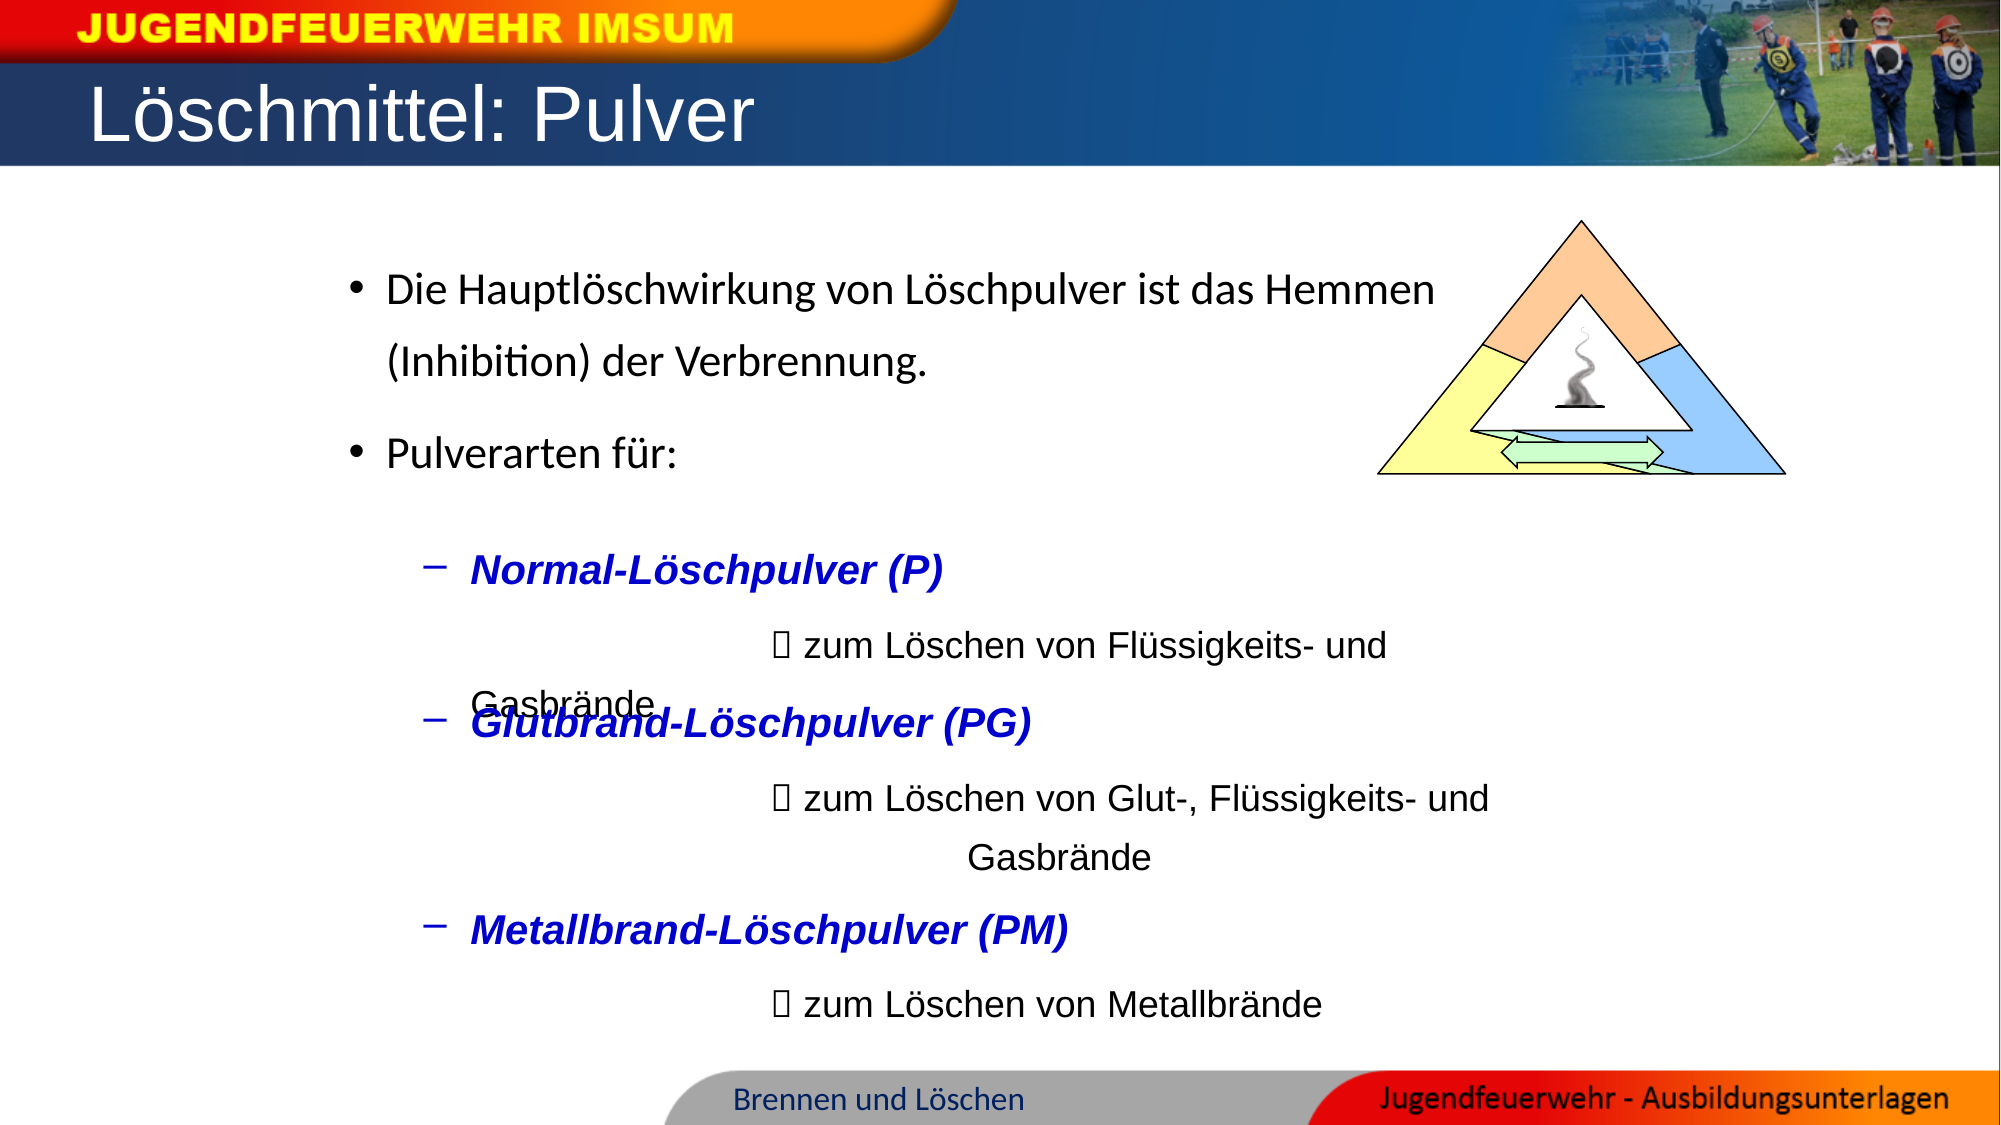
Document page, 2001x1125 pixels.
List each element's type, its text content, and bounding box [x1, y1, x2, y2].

text_box Normal-Löschpulver (P)  zum Löschen von Flüssigkeits- und Gasbrände [333, 520, 1515, 673]
text_box Brennen und Löschen [718, 1068, 1084, 1125]
text_box Löschmittel: Pulver [73, 65, 1445, 166]
text_box Die Hauptlöschwirkung von Löschpulver ist das Hemmen (Inhibition) der Verbrennung. Pulverarten für: [333, 169, 1515, 520]
text_box Metallbrand-Löschpulver (PM)  zum Löschen von Metallbrände [333, 882, 1515, 1043]
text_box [1377, 220, 1786, 474]
text_box Glutbrand-Löschpulver (PG)  zum Löschen von Glut-, Flüssigkeits- und Gasbrände [333, 673, 1515, 882]
picture [0, 0, 2001, 1125]
